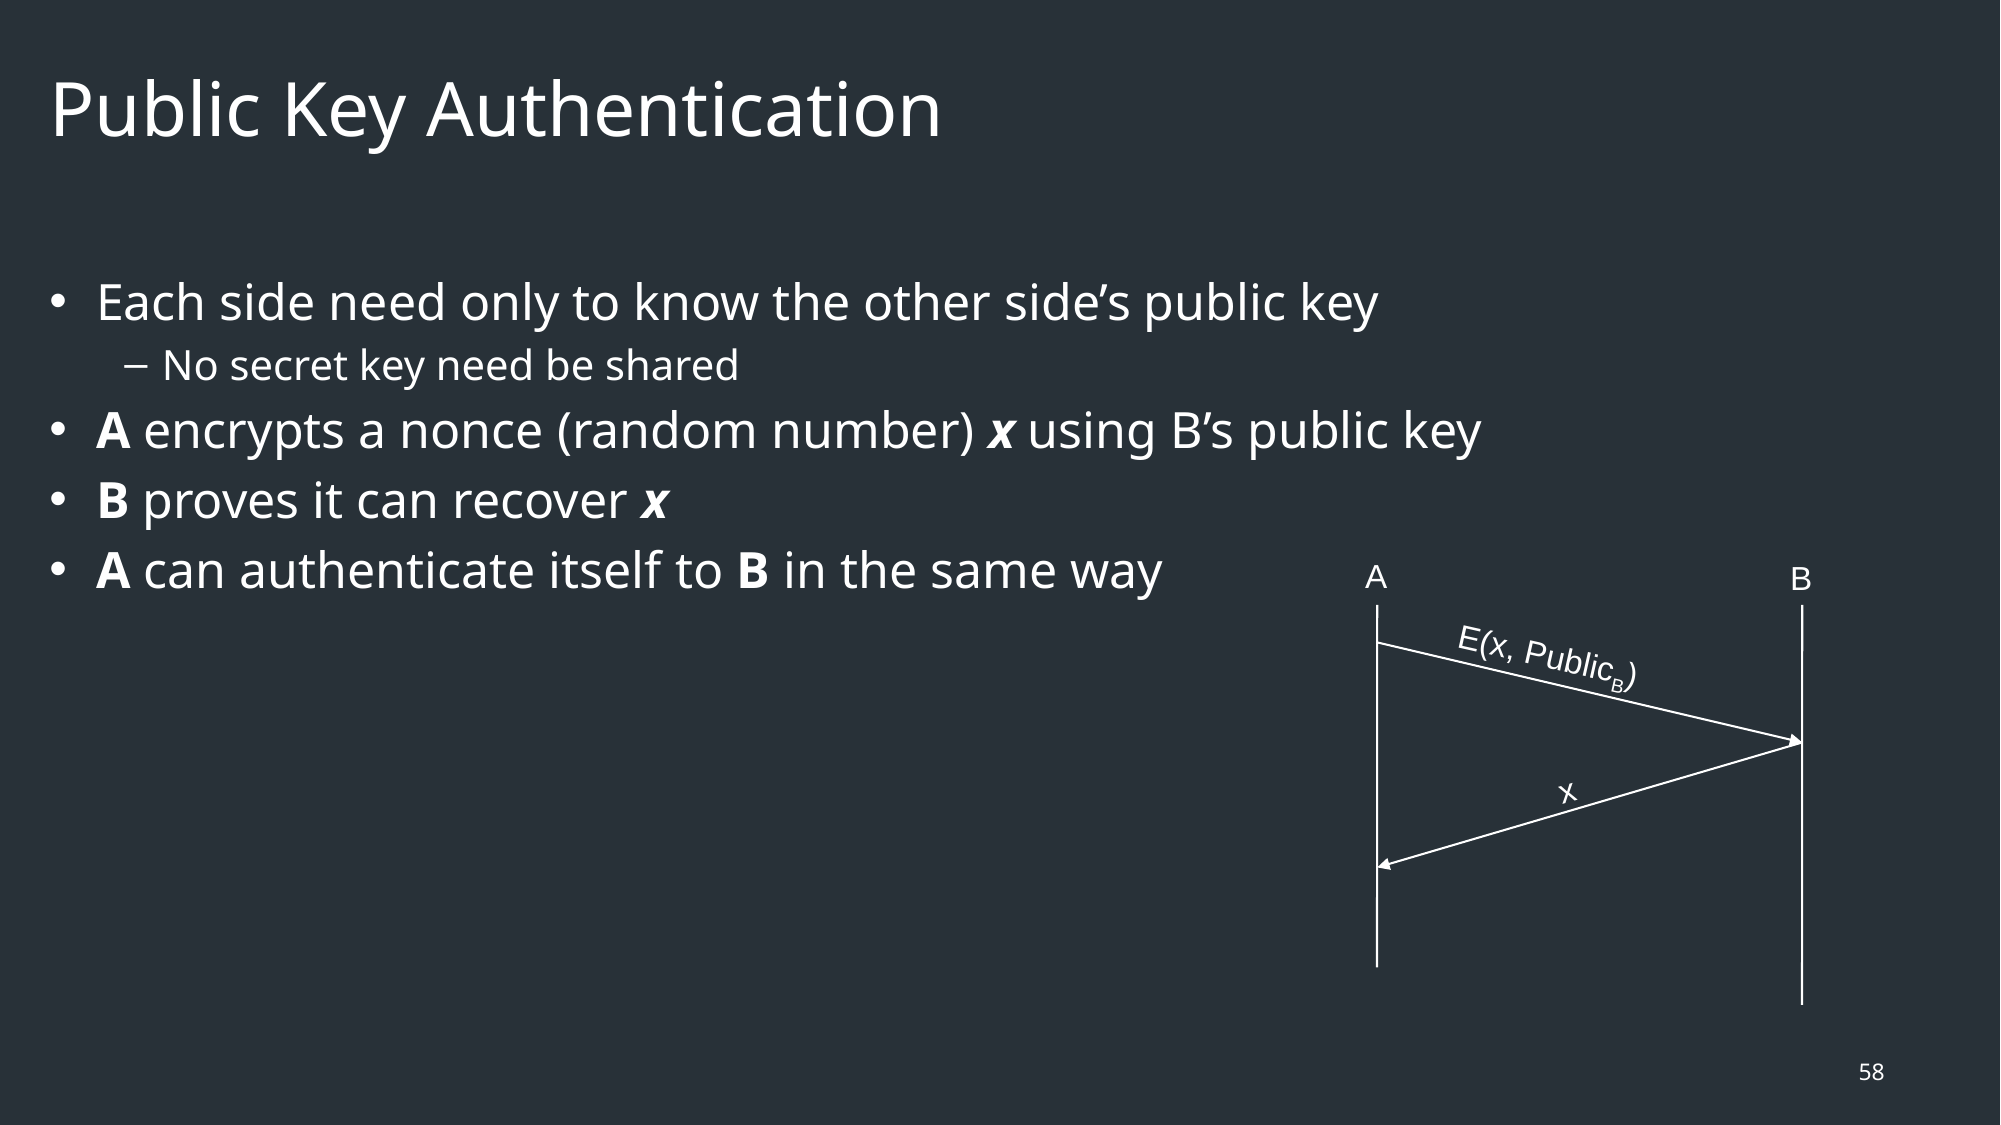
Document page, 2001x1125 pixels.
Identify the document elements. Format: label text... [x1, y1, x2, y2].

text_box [1377, 627, 1803, 741]
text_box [1377, 742, 1803, 868]
list Each side need only to know the other side’s public key No secret key need be shared A encrypts a nonce (random number) x using B’s public key B proves it can recover x A can authenticate itself to B in the same way [34, 262, 1961, 1005]
slide_number 58 [1433, 1042, 1900, 1103]
text_box B [1775, 550, 1828, 605]
title Public Key Authentication [34, 12, 1961, 200]
text_box A [1350, 547, 1403, 603]
